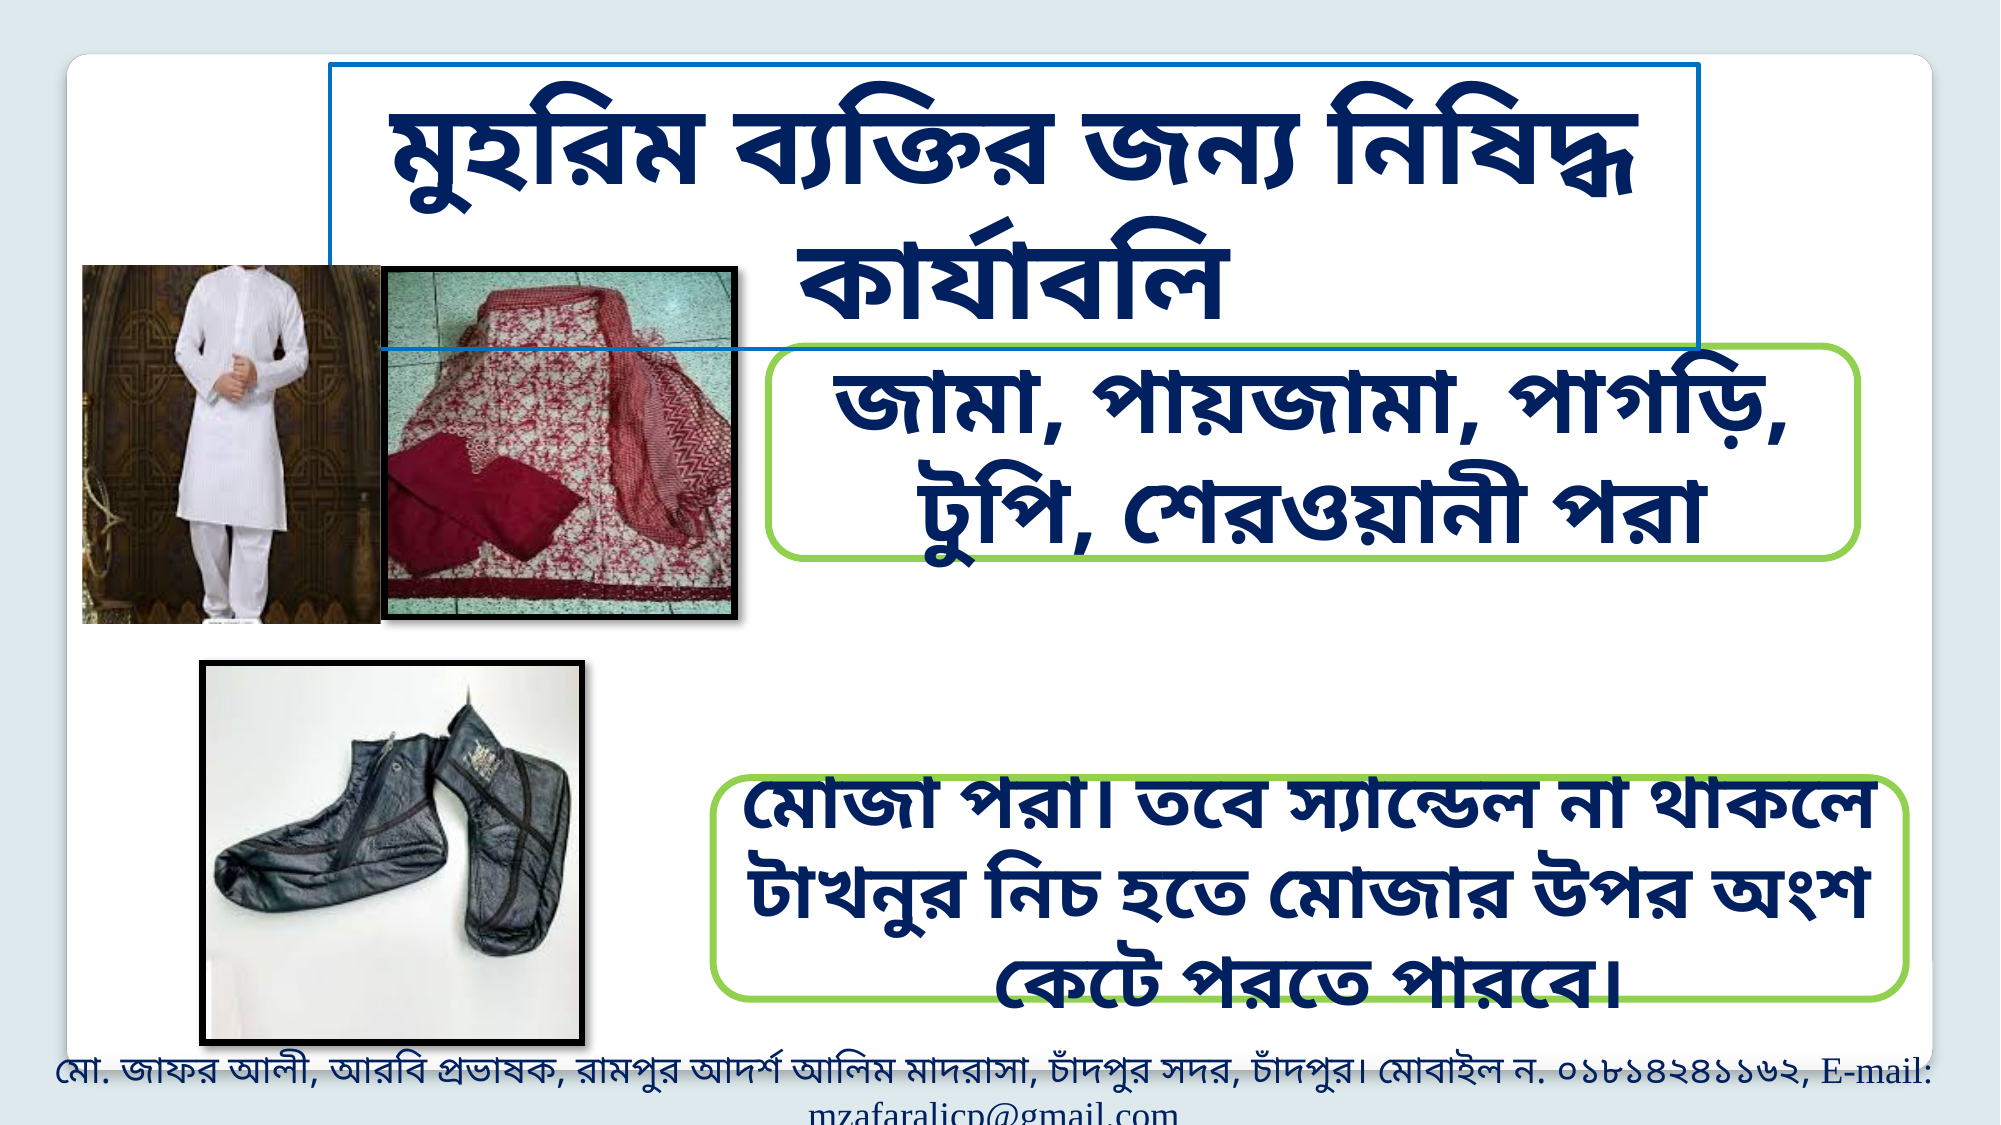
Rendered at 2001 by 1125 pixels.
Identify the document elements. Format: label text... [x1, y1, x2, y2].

text_box জামা, পায়জামা, পাগড়ি, টুপি, শেরওয়ানী পরা [764, 342, 1862, 562]
text_box মোজা পরা। তবে স্যান্ডেল না থাকলে টাখনুর নিচ হতে মোজার উপর অংশ কেটে পরতে পারবে। [709, 774, 1910, 1003]
picture [81, 265, 381, 624]
text_box মো. জাফর আলী, আরবি প্রভাষক, রামপুর আদর্শ আলিম মাদরাসা, চাঁদপুর সদর, চাঁদপুর। মোবাইল ন. ০১৮১৪২৪১১৬২, E-mail: mzafaralicp@gmail.com [21, 1057, 1967, 1124]
picture [387, 272, 732, 615]
picture [205, 665, 580, 1040]
text_box মুহরিম ব্যক্তির জন্য নিষিদ্ধ কার্যাবলি [330, 64, 1699, 350]
